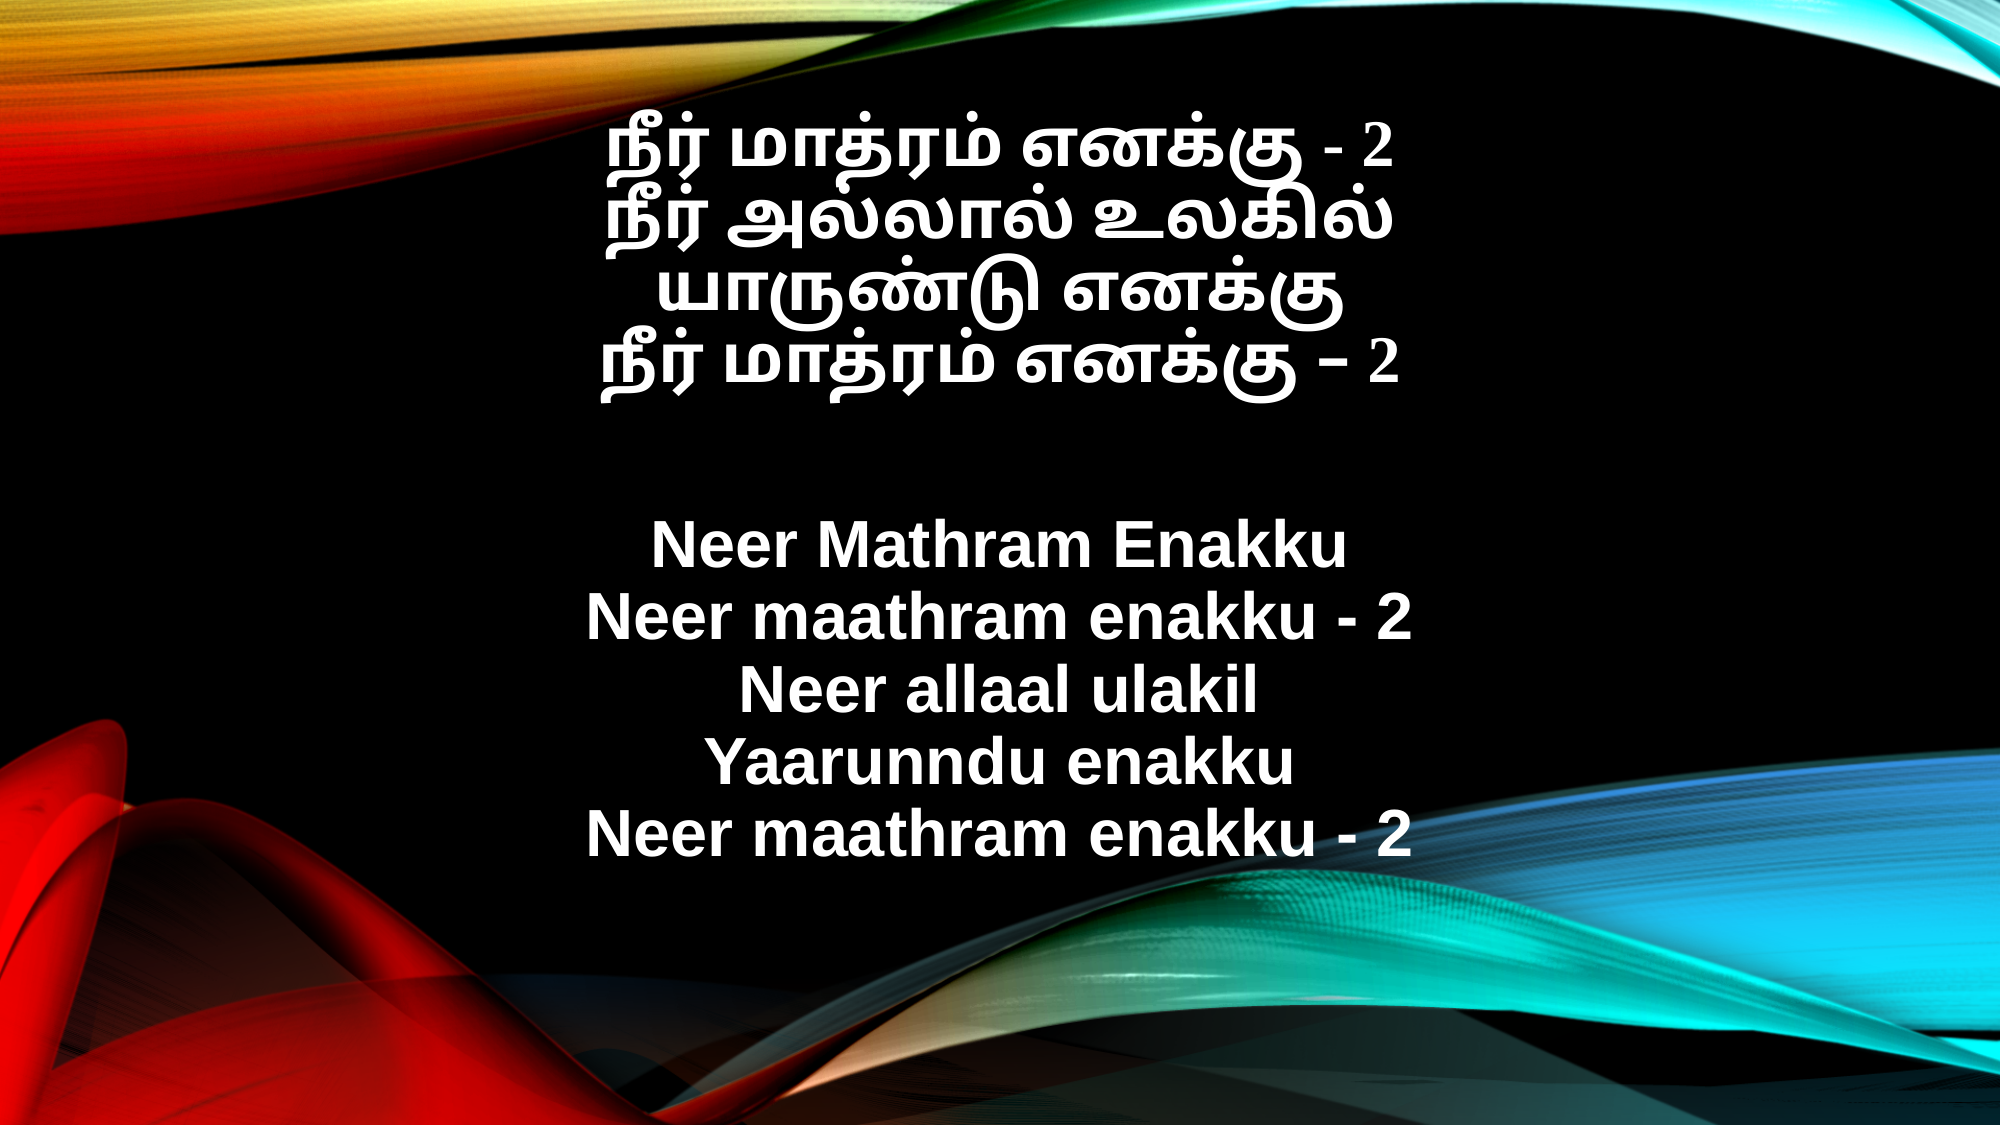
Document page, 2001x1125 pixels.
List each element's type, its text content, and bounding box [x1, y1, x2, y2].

subtitle நீர் மாத்ரம் எனக்கு - 2 நீர் அல்லால் உலகில் யாருண்டு எனக்கு நீர் மாத்ரம் எனக்கு – 2 Neer Mathram Enakku Neer maathram enakku - 2 Neer allaal ulakil Yaarunndu enakku Neer maathram enakku - 2 [0, 0, 2000, 1125]
